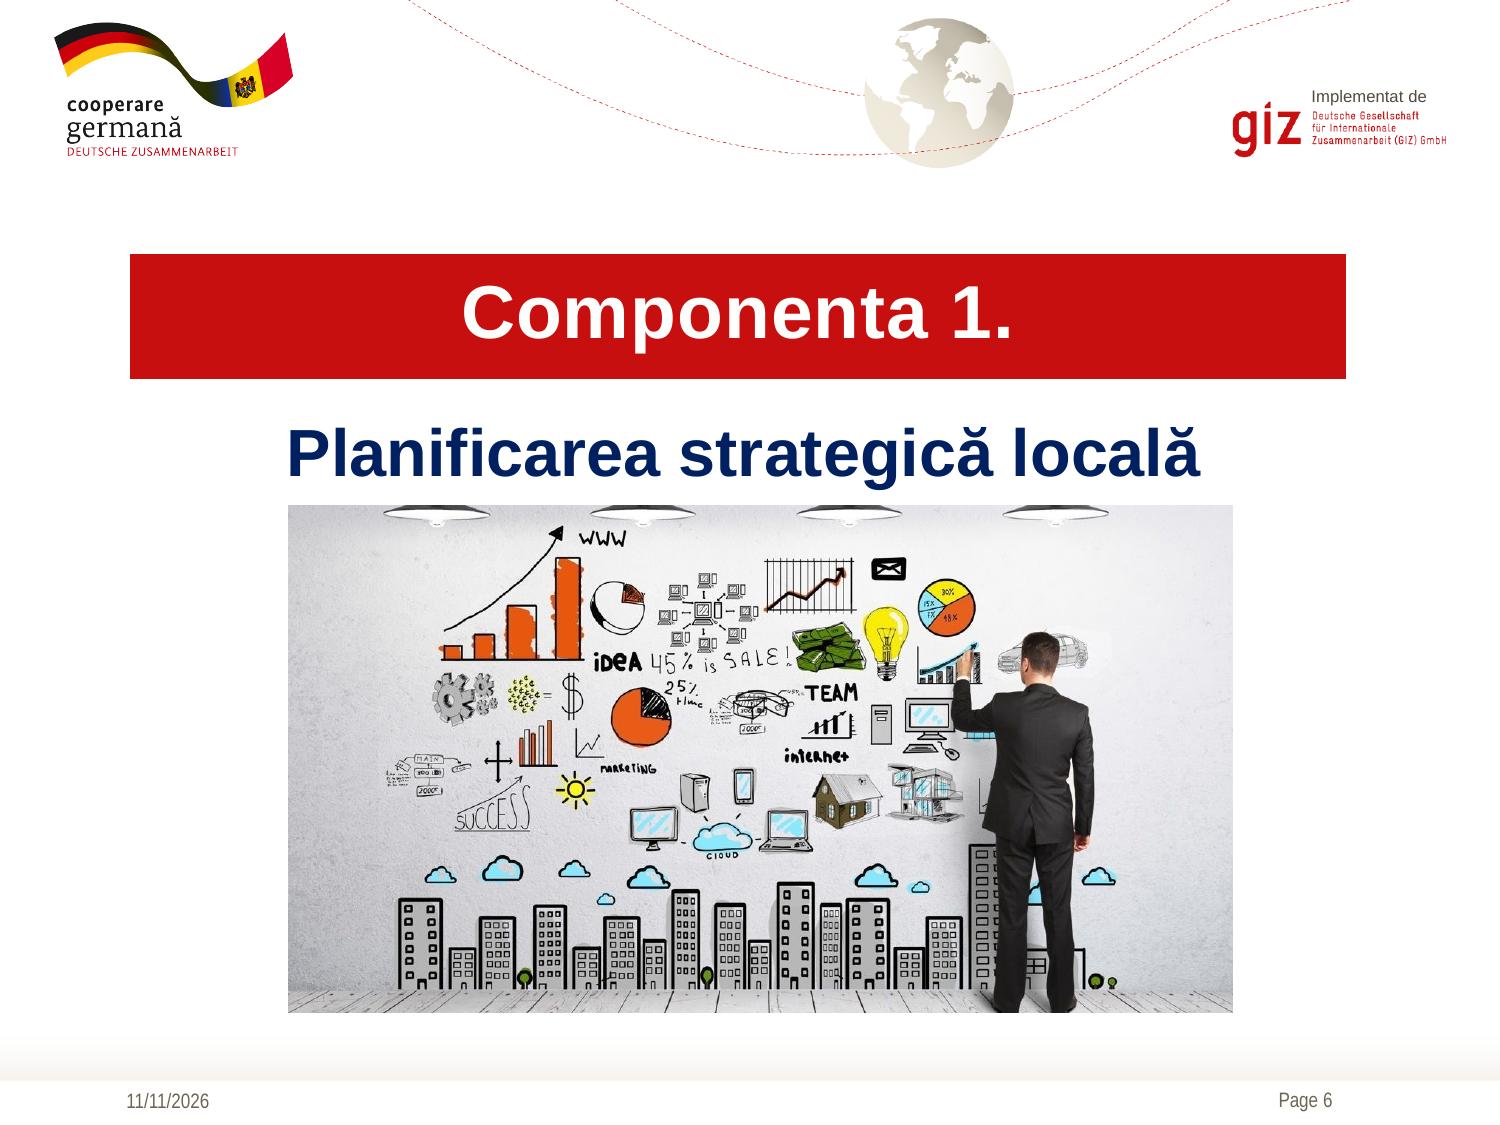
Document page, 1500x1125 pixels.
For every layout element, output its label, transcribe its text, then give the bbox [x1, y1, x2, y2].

title Componenta 1. [130, 254, 1346, 379]
text_box Implementat de [1296, 78, 1472, 114]
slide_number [111, 1079, 325, 1121]
picture [0, 0, 1500, 225]
picture [0, 505, 1500, 1081]
list Planificarea strategică locală [220, 402, 1268, 534]
